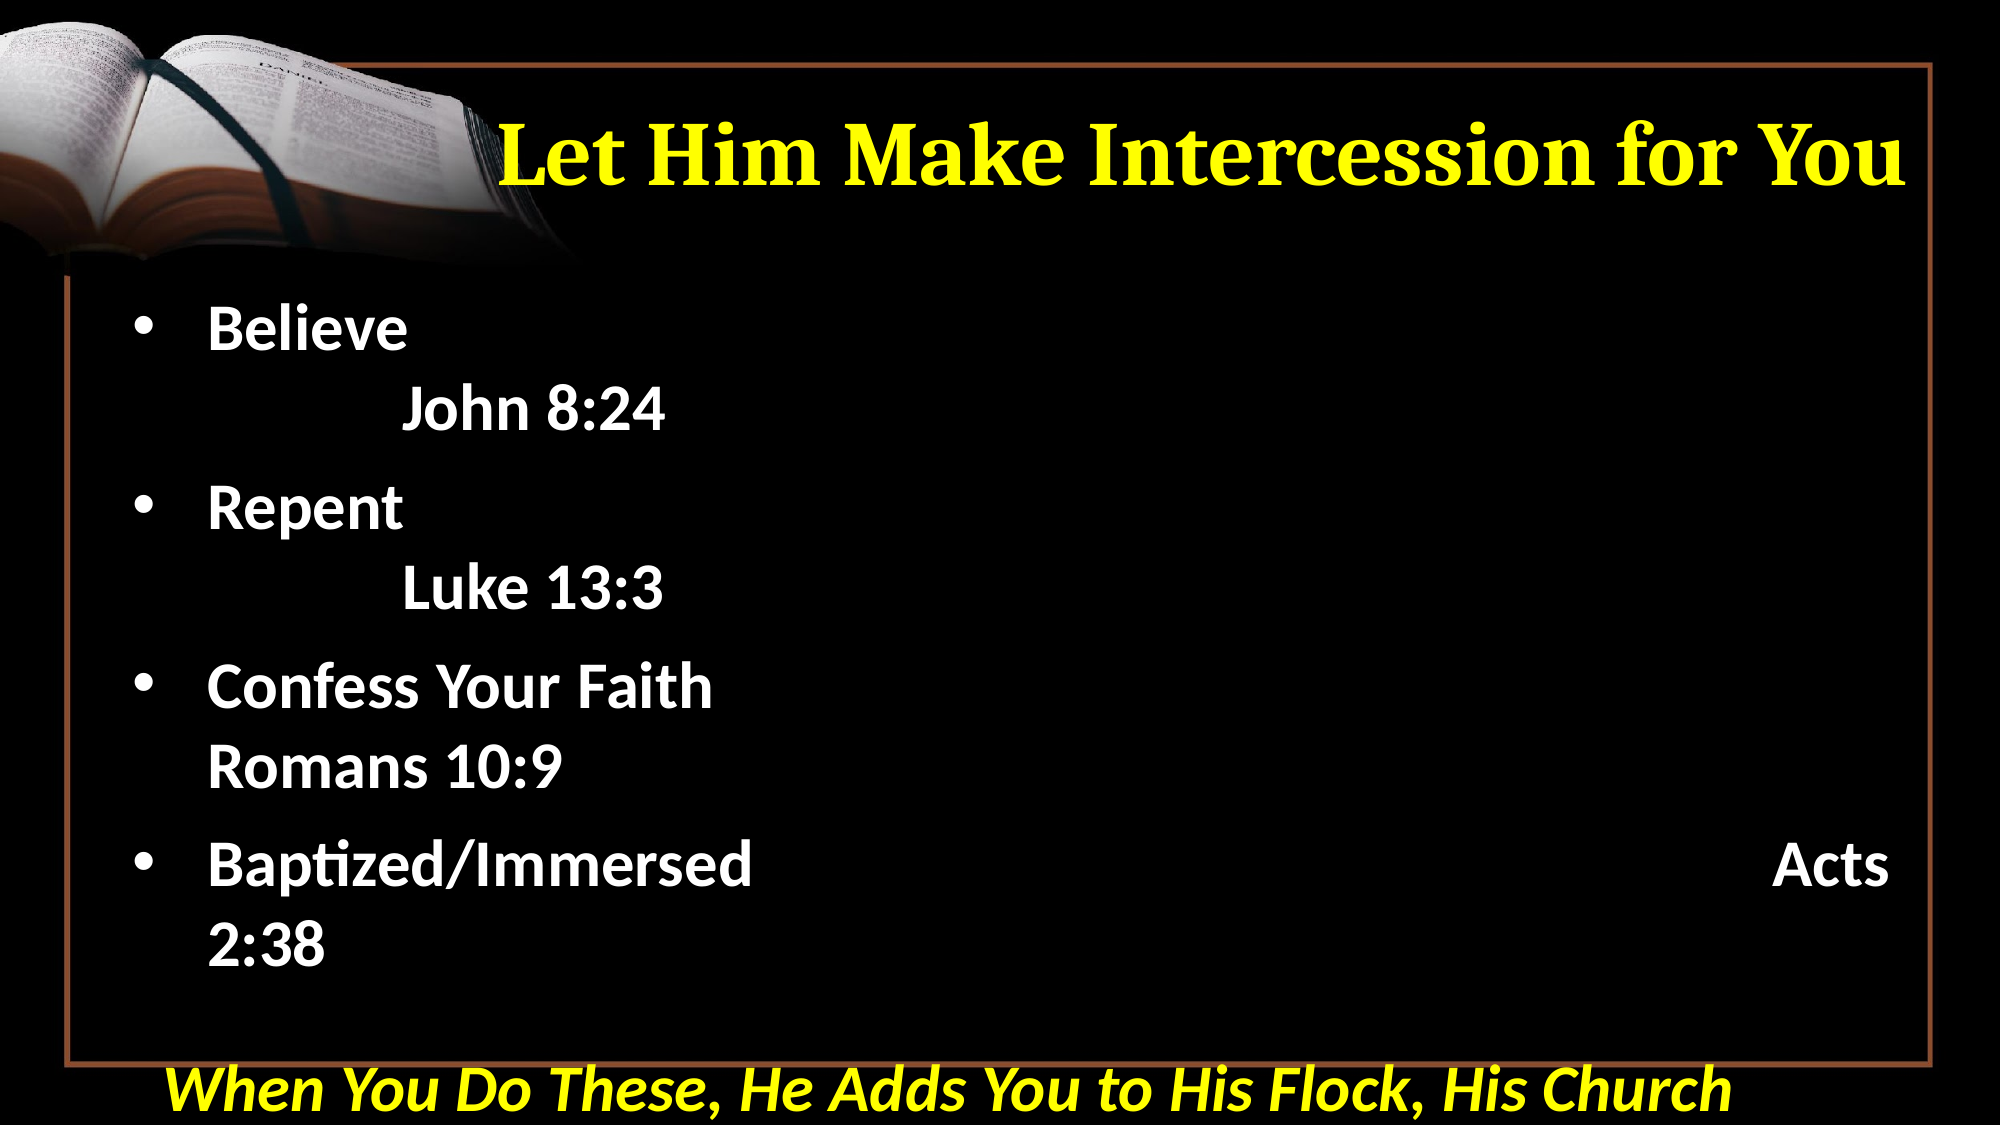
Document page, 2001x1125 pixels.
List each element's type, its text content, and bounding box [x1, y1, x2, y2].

text_box Believe John 8:24 Repent Luke 13:3 Confess Your Faith Romans 10:9 Baptized/Immersed Acts 2:38 When You Do These, He Adds You to His Flock, His Church As a Christian, Live Faithfully Until You Die Rev. 2:10 [117, 276, 1906, 1125]
picture [0, 0, 2000, 1125]
title Let Him Make Intercession for You [434, 33, 1952, 277]
